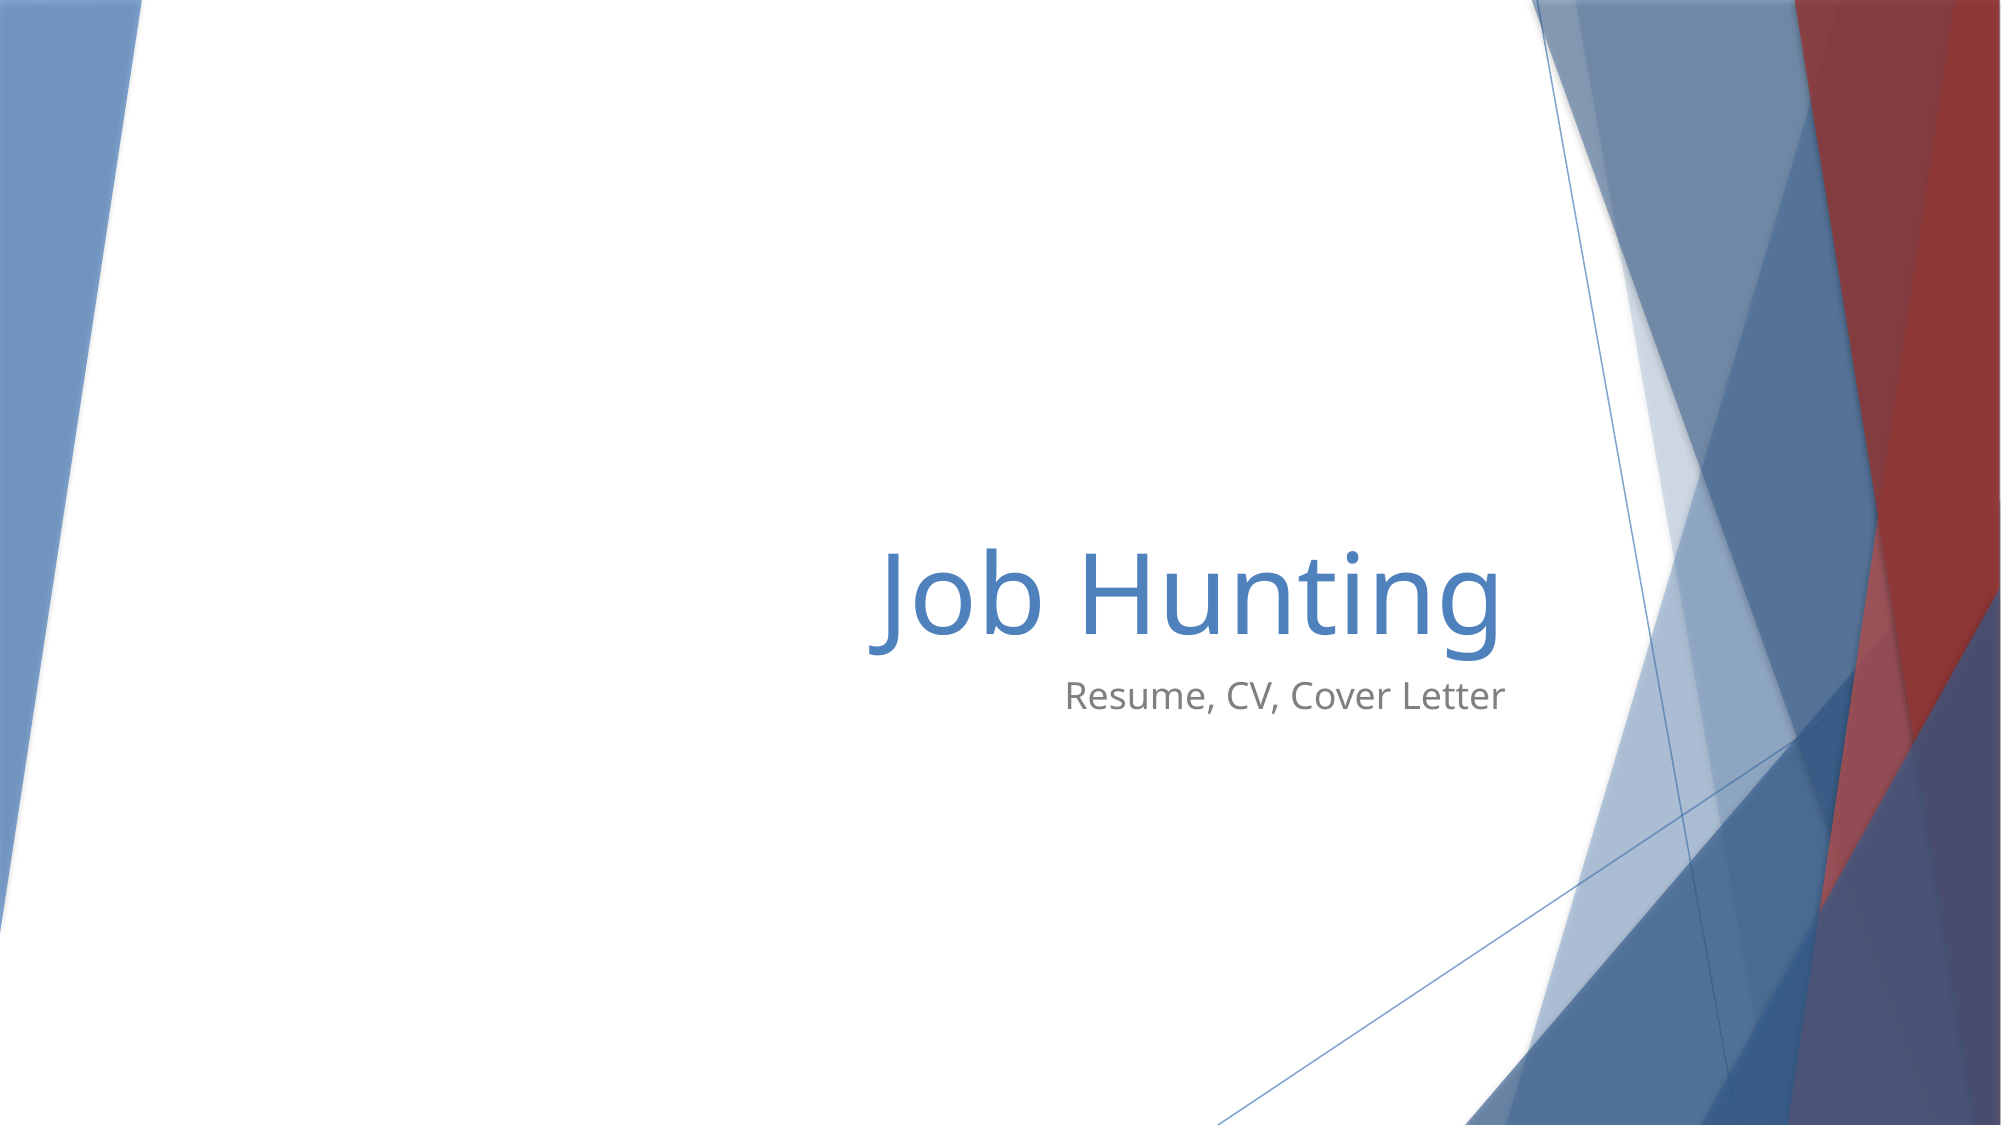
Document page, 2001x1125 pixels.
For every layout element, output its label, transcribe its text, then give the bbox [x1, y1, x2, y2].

subtitle Resume, CV, Cover Letter [247, 664, 1522, 845]
title Job Hunting [247, 394, 1522, 664]
